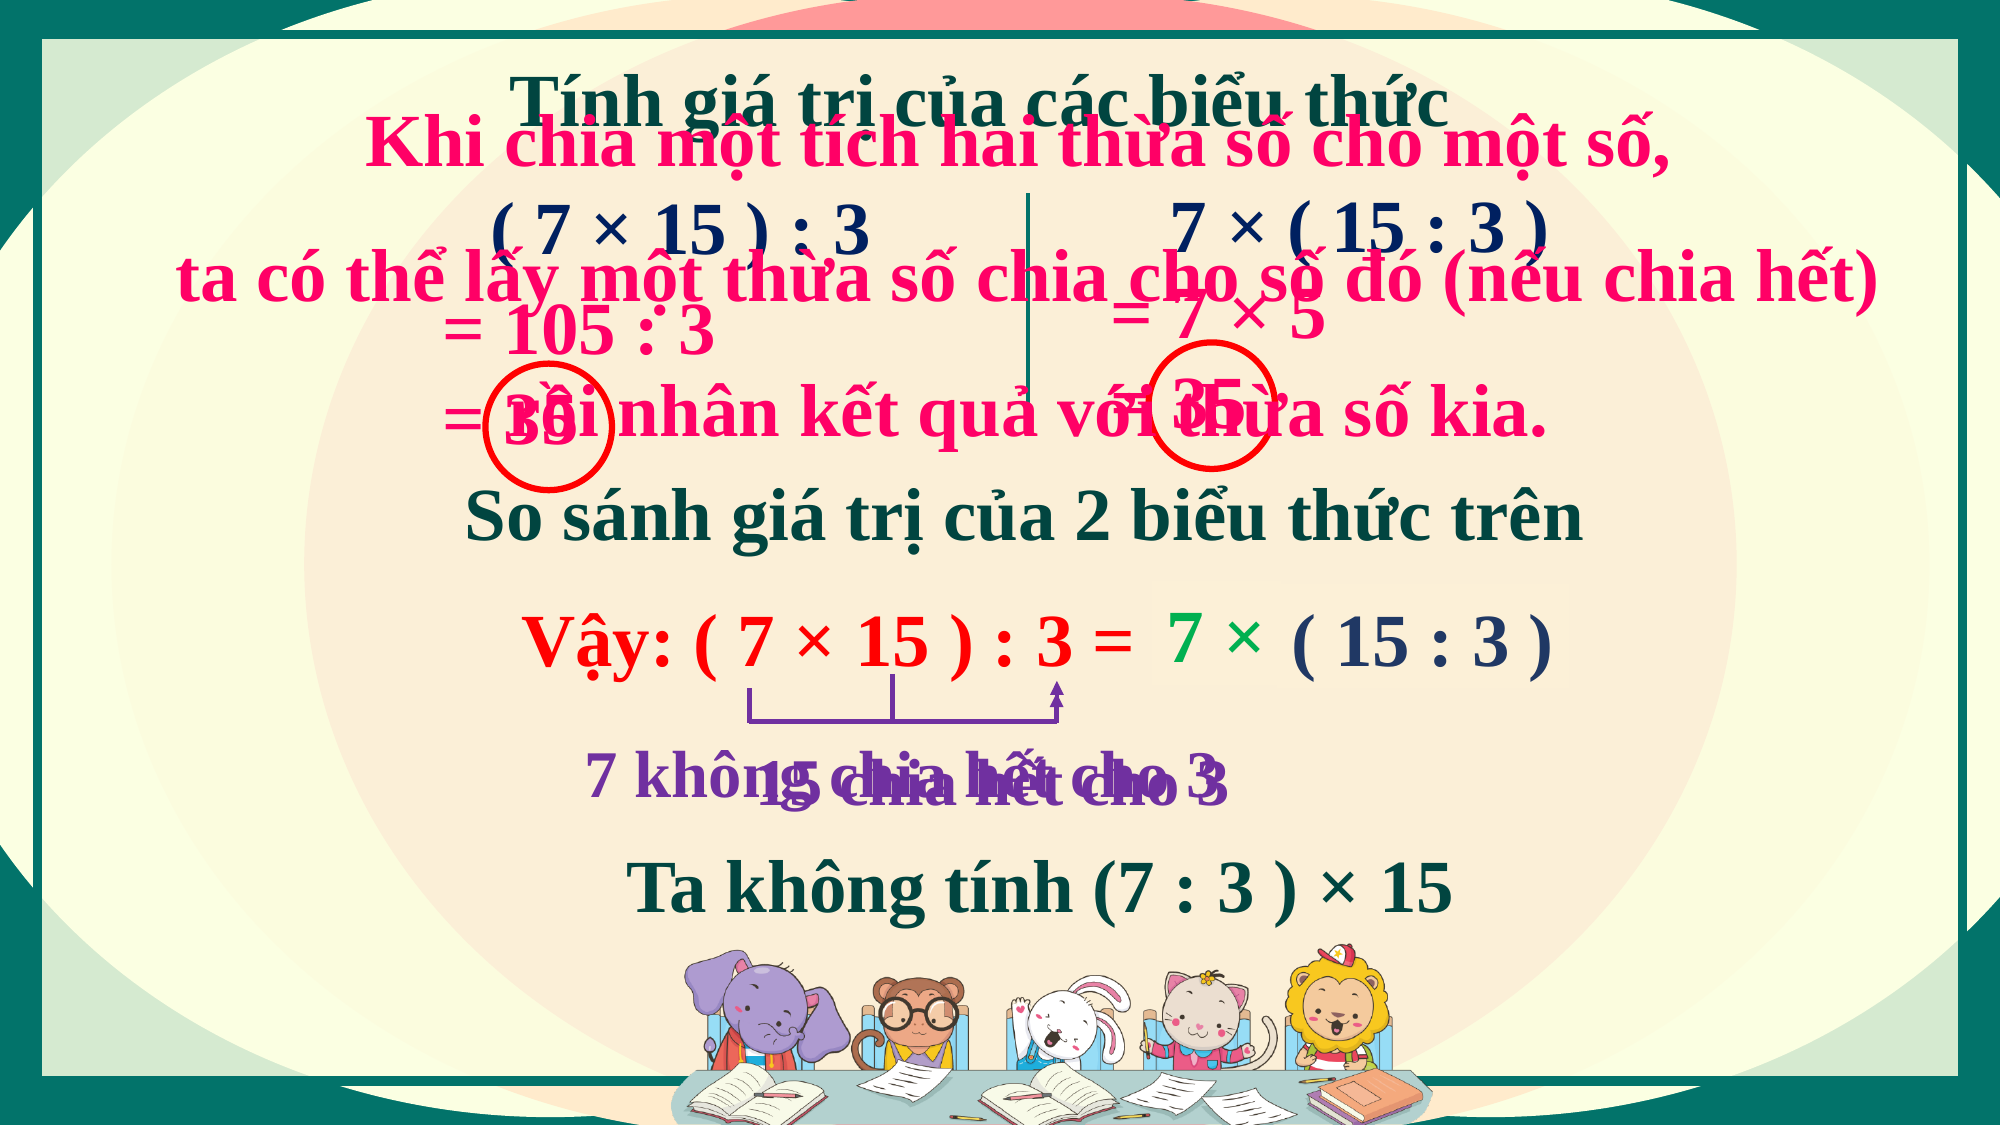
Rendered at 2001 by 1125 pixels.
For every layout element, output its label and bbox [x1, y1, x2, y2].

text_box [892, 673, 1058, 723]
picture [606, 843, 1452, 1125]
text_box [749, 688, 1057, 723]
text_box [447, 0, 2000, 1125]
text_box [0, 0, 447, 1125]
